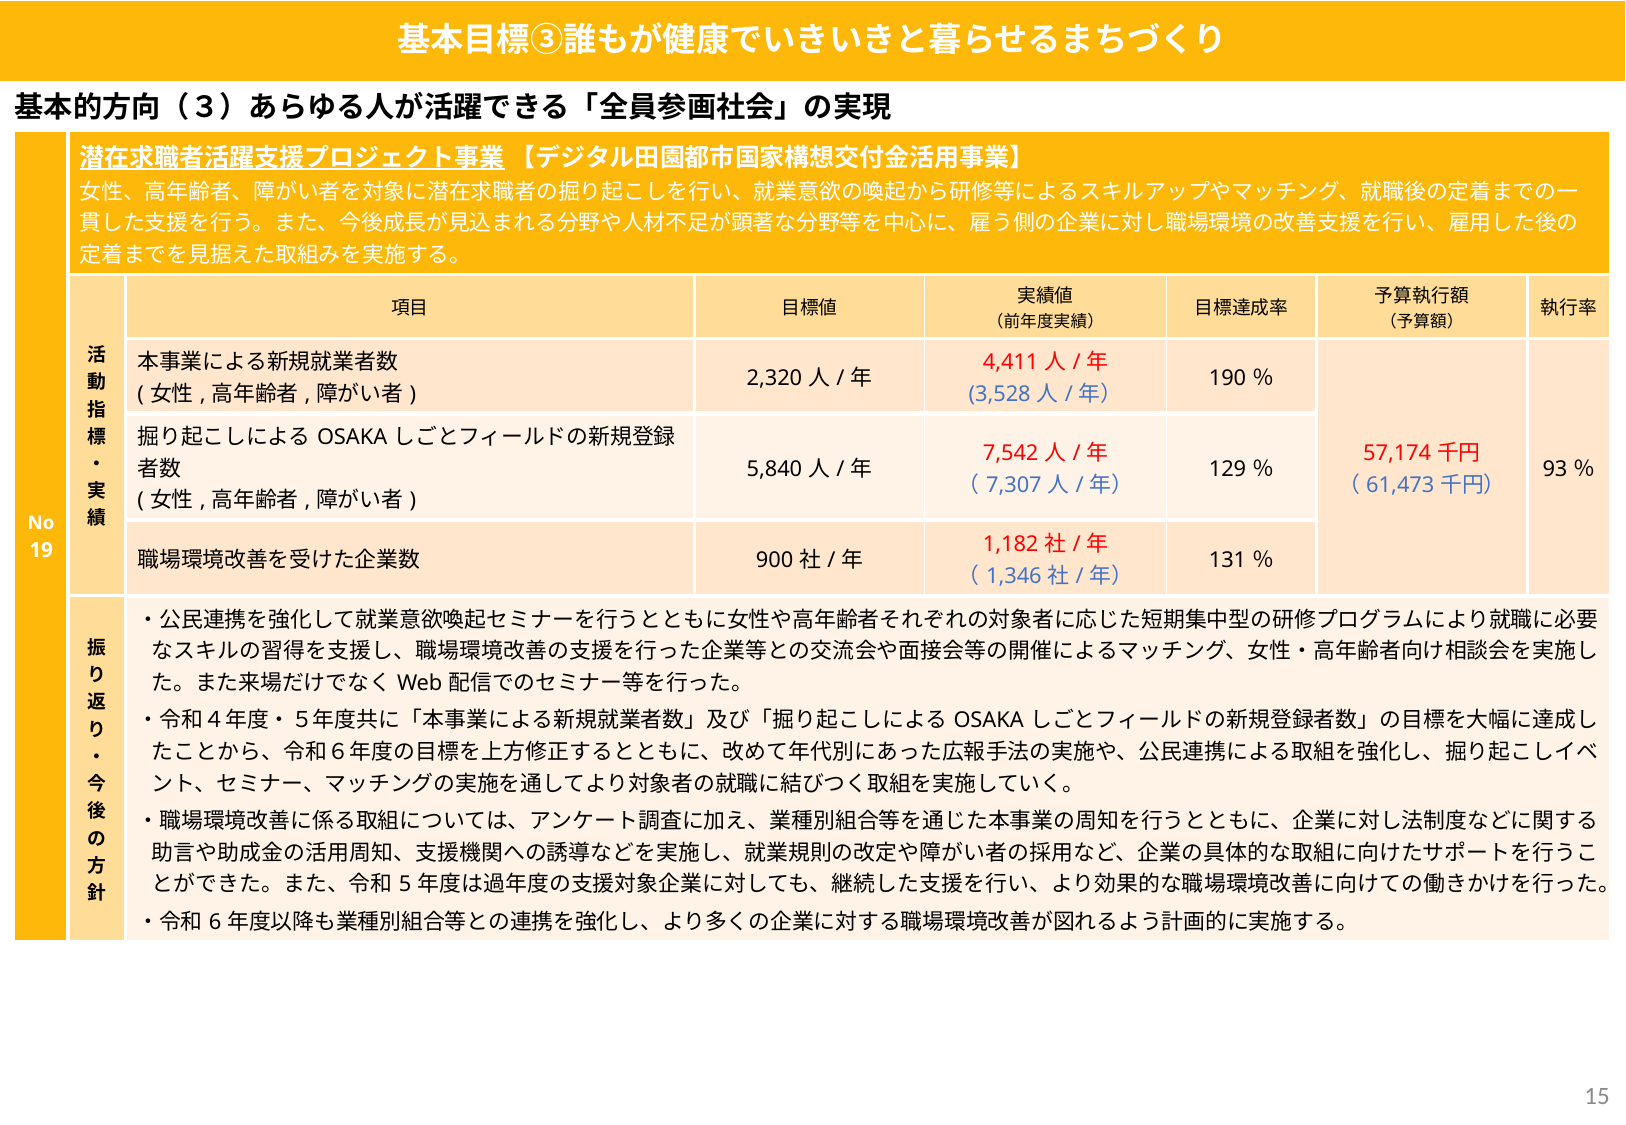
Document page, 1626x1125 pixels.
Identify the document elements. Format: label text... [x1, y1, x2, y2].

table_cell 4,411人/年 (3,528人/年） [925, 340, 1166, 411]
text_box 基本目標③誰もが健康でいきいきと暮らせるまちづくり [0, 0, 1625, 82]
table_cell 執行率 [1529, 276, 1609, 337]
table_cell 目標値 [696, 276, 924, 337]
table_cell 活動指標・実績 [70, 276, 124, 594]
table_cell 掘り起こしによるOSAKAしごとフィールドの新規登録者数 (女性,高年齢者,障がい者) [127, 416, 693, 518]
table_cell 900社/年 [696, 522, 924, 594]
table_cell 振り返り・ 今後の方針 [70, 597, 124, 940]
table_cell 職場環境改善を受けた企業数 [127, 522, 693, 594]
table_cell 190％ [1167, 340, 1315, 411]
table_cell 129％ [1167, 416, 1315, 518]
table_header 潜在求職者活躍支援プロジェクト事業 【デジタル田園都市国家構想交付金活用事業】 女性、高年齢者、障がい者を対象に潜在求職者の掘り起こしを行い、就業意欲の喚起から研修等によるスキルアップやマッチング、就職後の定着までの一貫した支援を行う。また、今後成長が見込まれる分野や人材不足が顕著な分野等を中心に、雇う側の企業に対し職場環境の改善支援を行い、雇用した後の定着までを見据えた取組みを実施する。 [70, 132, 1609, 273]
table_cell 5,840人/年 [696, 416, 924, 518]
table_header No19 [15, 132, 66, 940]
table_cell 予算執行額 （予算額） [1318, 276, 1526, 337]
table_cell 2,320人/年 [696, 340, 924, 411]
table_cell 目標達成率 [1167, 276, 1315, 337]
table_cell ・公民連携を強化して就業意欲喚起セミナーを行うとともに女性や高年齢者それぞれの対象者に応じた短期集中型の研修プログラムにより就職に必要なスキルの習得を支援し、職場環境改善の支援を行った企業等との交流会や面接会等の開催によるマッチング、女性・高年齢者向け相談会を実施した。また来場だけでなくWeb配信でのセミナー等を行った。 ・令和４年度・５年度共に「本事業による新規就業者数」及び「掘り起こしによるOSAKAしごとフィールドの新規登録者数」の目標を大幅に達成したことから、令和６年度の目標を上方修正するとともに、改めて年代別にあった広報手法の実施や、公民連携による取組を強化し、掘り起こしイベント、セミナー、マッチングの実施を通してより対象者の就職に結びつく取組を実施していく。 ・職場環境改善に係る取組については、アンケート調査に加え、業種別組合等を通じた本事業の周知を行うとともに、企業に対し法制度などに関する助言や助成金の活用周知、支援機関への誘導などを実施し、就業規則の改定や障がい者の採用など、企業の具体的な取組に向けたサポートを行うことができた。また、令和5年度は過年度の支援対象企業に対しても、継続した支援を行い、より効果的な職場環境改善に向けての働きかけを行った。 ・令和6年度以降も業種別組合等との連携を強化し、より多くの企業に対する職場環境改善が図れるよう計画的に実施する。 [127, 598, 1609, 940]
table_cell 実績値 （前年度実績） [925, 276, 1166, 337]
table_cell 131％ [1167, 522, 1315, 594]
slide_number 14 [1259, 1065, 1625, 1125]
table_cell 項目 [127, 276, 693, 337]
text_box 基本的方向（３）あらゆる人が活躍できる「全員参画社会」の実現 [0, 80, 1063, 131]
table_cell 93％ [1529, 340, 1609, 594]
table_cell 57,174千円 （61,473千円） [1318, 340, 1526, 594]
table_cell 本事業による新規就業者数 (女性,高年齢者,障がい者) [127, 340, 693, 411]
table_cell 7,542人/年 （7,307人/年） [925, 416, 1166, 518]
table_cell 1,182社/年 （1,346社/年） [925, 522, 1166, 594]
